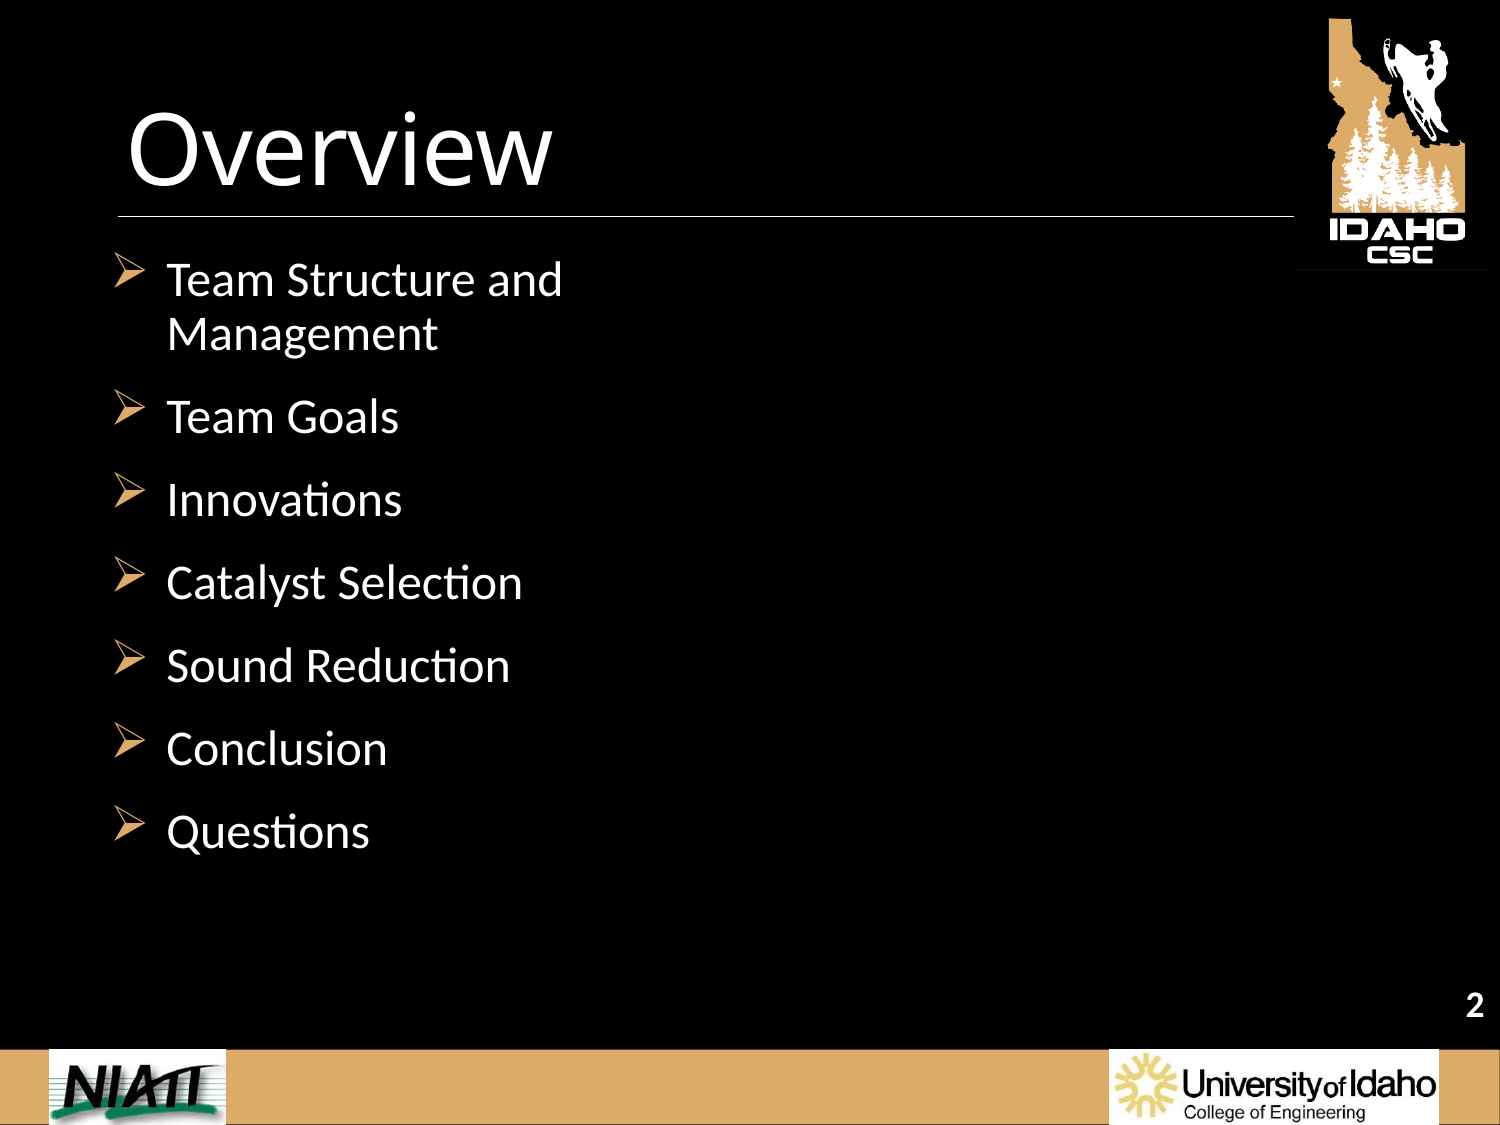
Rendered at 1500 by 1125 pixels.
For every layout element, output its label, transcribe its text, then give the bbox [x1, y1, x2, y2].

picture [49, 1049, 226, 1125]
slide_number 2 [1332, 964, 1500, 1041]
picture [1109, 1049, 1439, 1125]
list Team Structure and Management Team Goals Innovations Catalyst Selection Sound Reduction Conclusion Questions [110, 245, 804, 980]
title Overview [110, 72, 1348, 214]
picture [1294, 15, 1491, 270]
